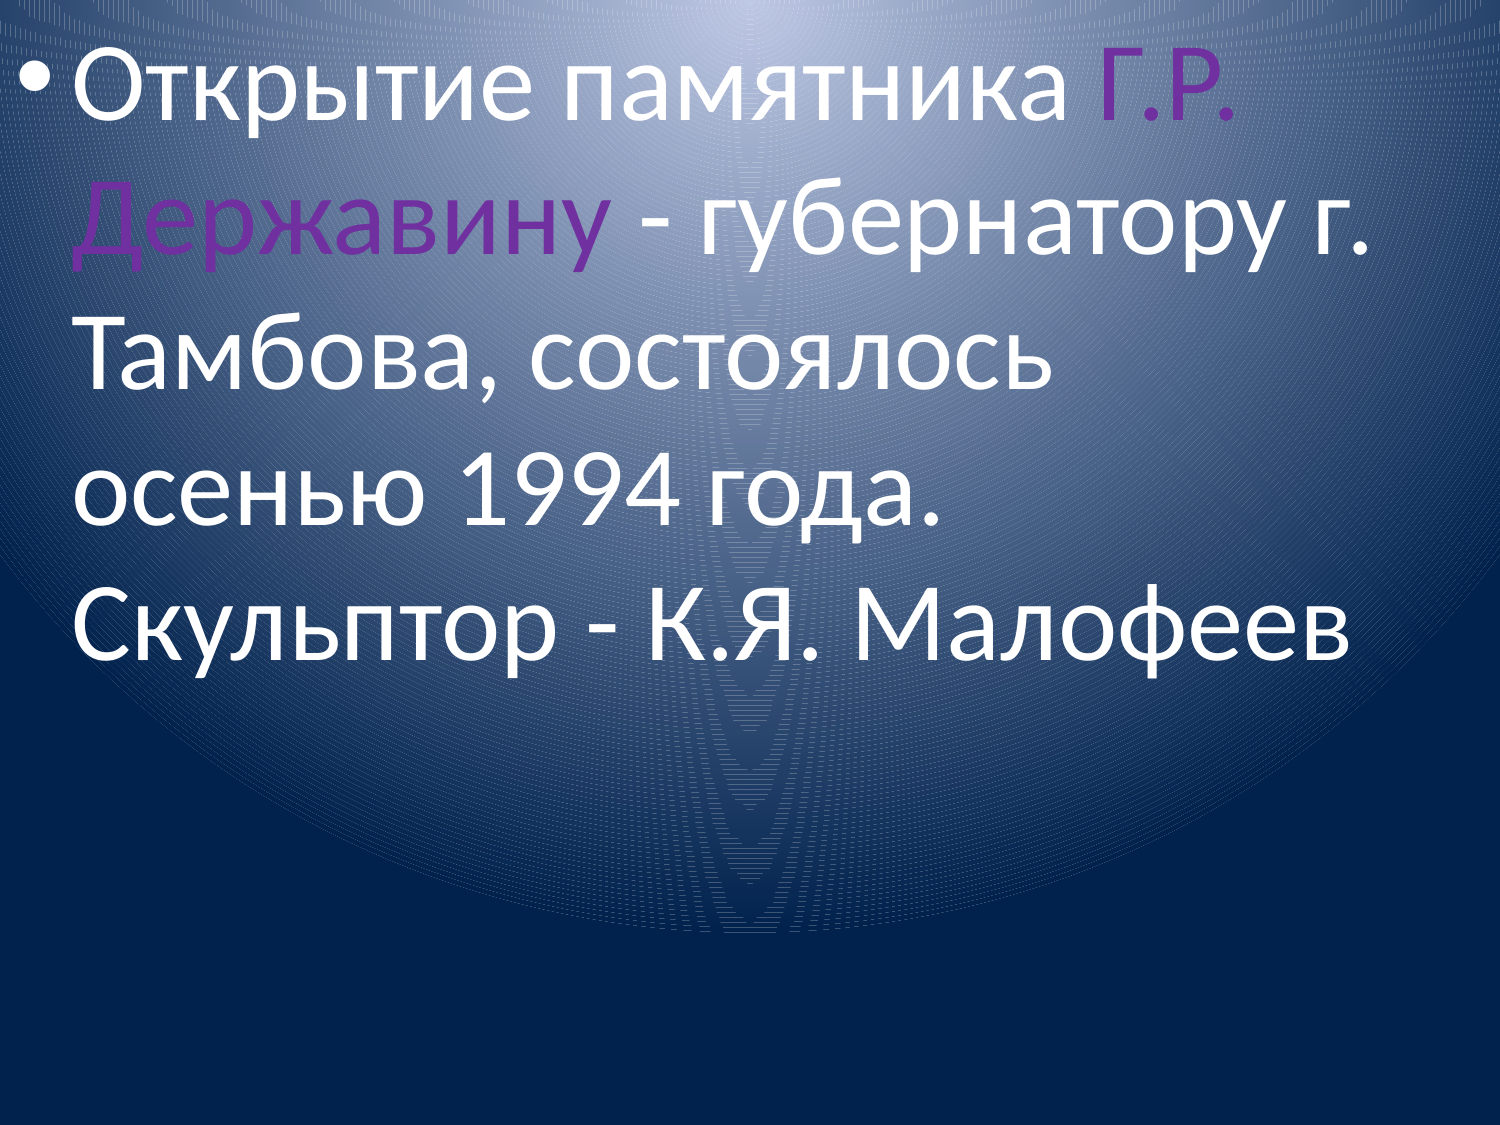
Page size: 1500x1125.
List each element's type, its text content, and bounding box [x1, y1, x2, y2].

list Открытие памятника Г.Р. Державину - губернатору г. Тамбова, состоялось осенью 1994 года. Скульптор - К.Я. Малофеев [0, 0, 1450, 945]
